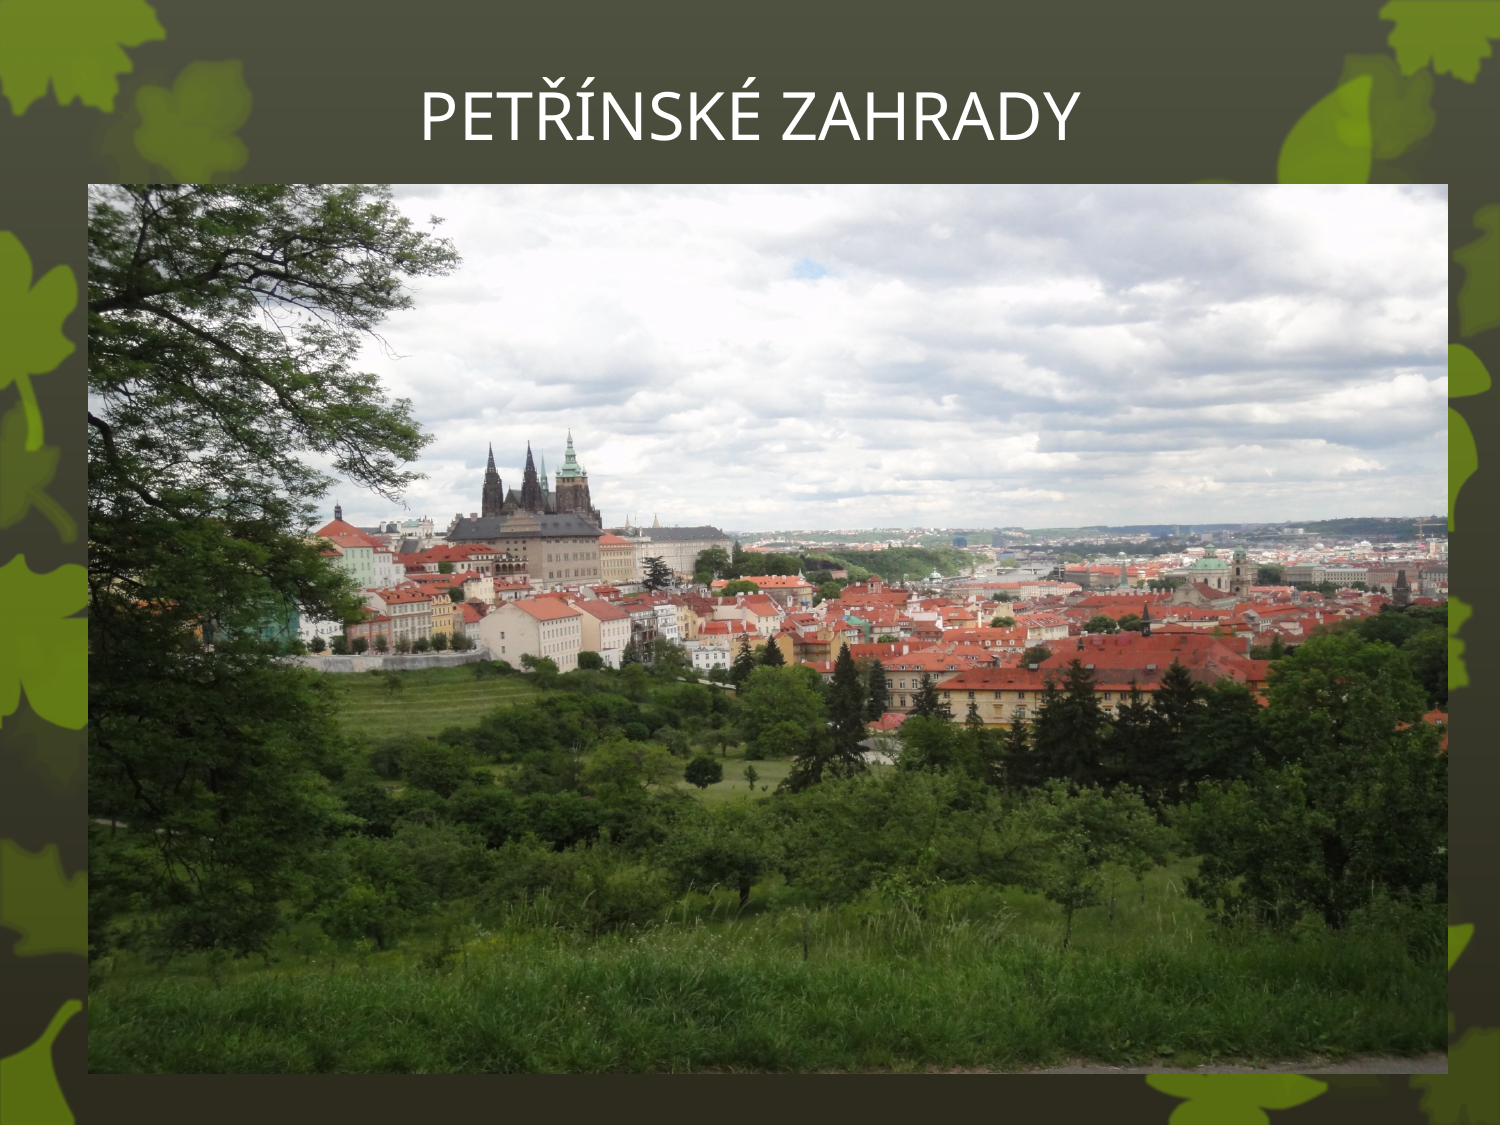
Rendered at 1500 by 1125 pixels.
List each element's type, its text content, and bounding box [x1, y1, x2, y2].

title PETŘÍNSKÉ ZAHRADY [165, 42, 1335, 183]
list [87, 183, 1448, 1075]
